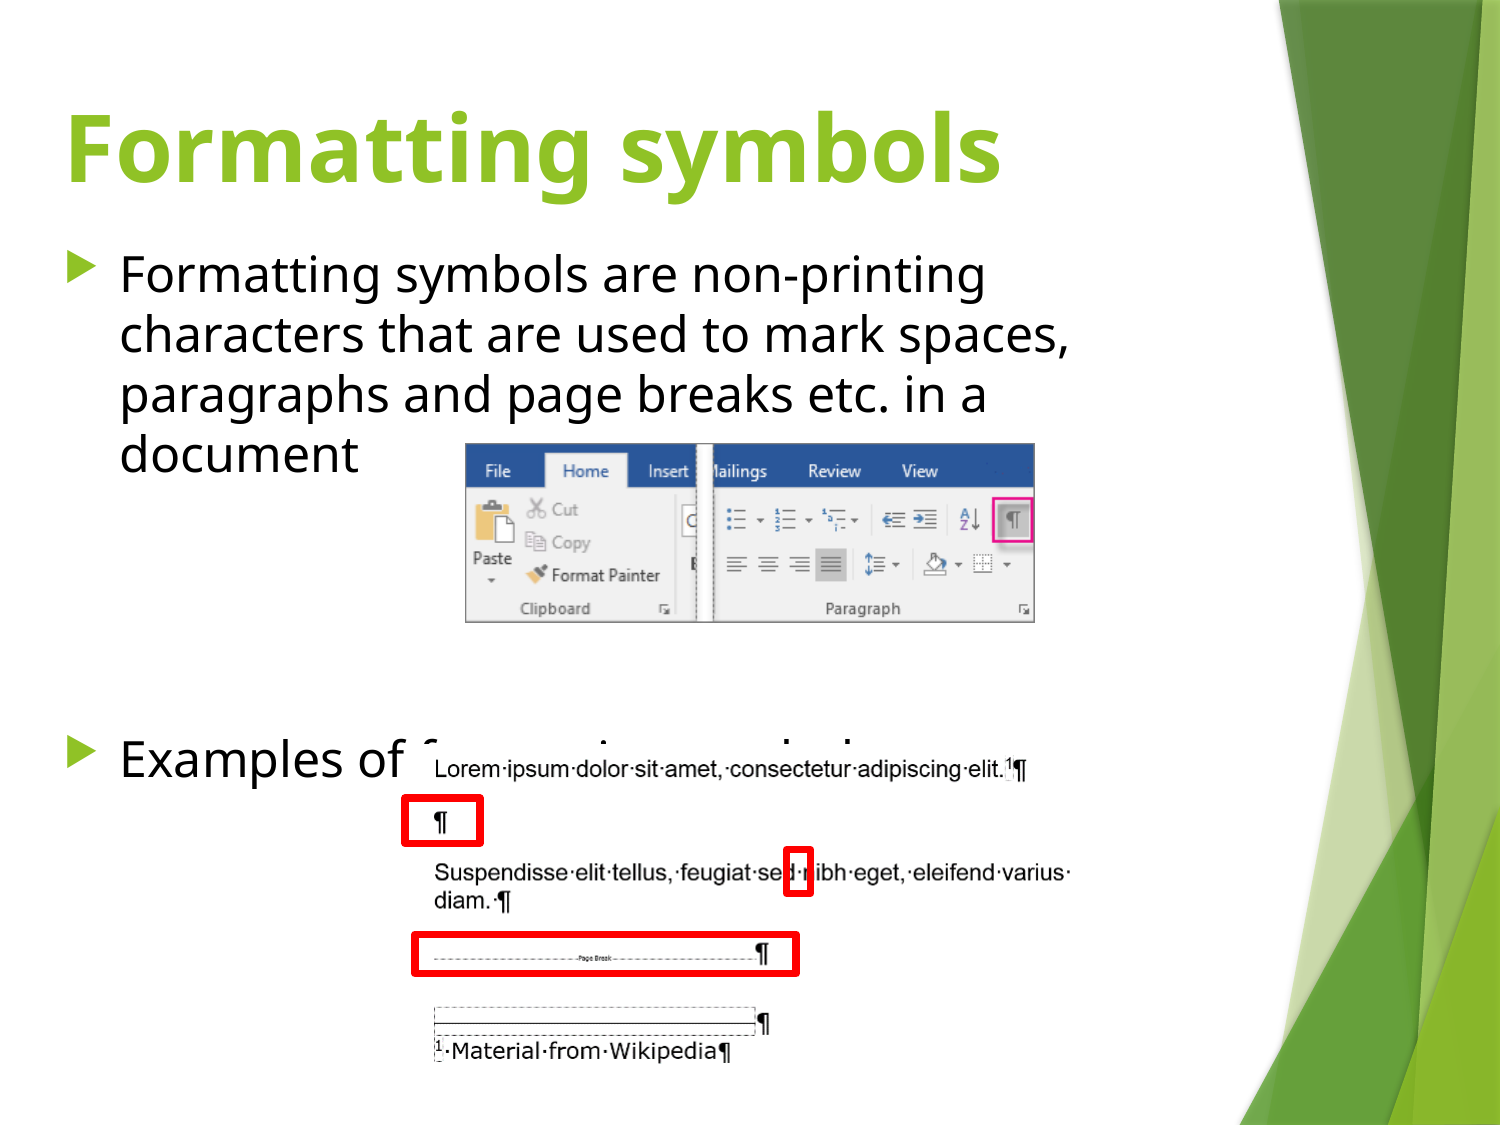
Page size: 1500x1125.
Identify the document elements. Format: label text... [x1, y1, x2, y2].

title Formatting symbols [48, 55, 1240, 234]
text_box [403, 796, 409, 845]
list Formatting symbols are non-printing characters that are used to mark spaces, paragraphs and page breaks etc. in a document Examples of formatting symbols: [48, 234, 1240, 1021]
picture [414, 743, 1086, 1076]
picture [464, 442, 1035, 623]
